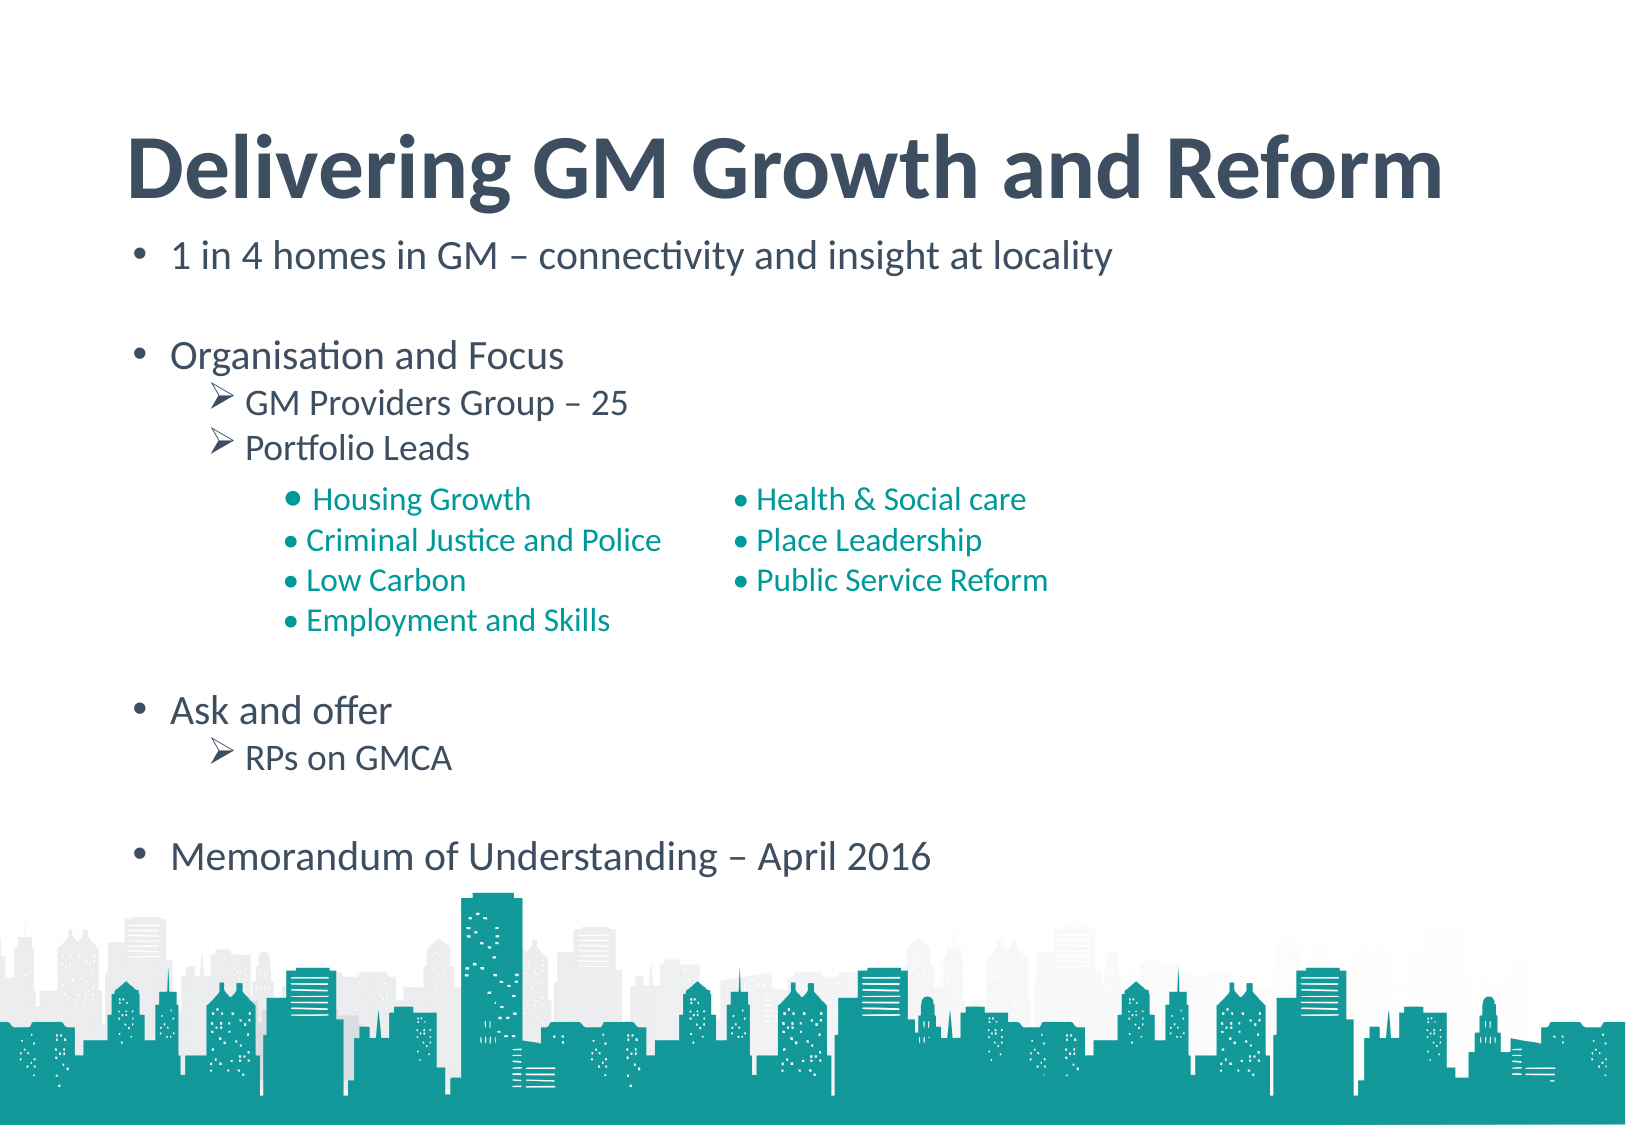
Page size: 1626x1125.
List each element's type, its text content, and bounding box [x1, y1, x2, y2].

list 1 in 4 homes in GM – connectivity and insight at locality Organisation and Focus GM Providers Group – 25 Portfolio Leads • Housing Growth • Health & Social care • Criminal Justice and Police • Place Leadership • Low Carbon • Public Service Reform • Employment and Skills Ask and offer RPs on GMCA Memorandum of Understanding – April 2016 [117, 220, 1519, 968]
title Delivering GM Growth and Reform [111, 59, 1514, 278]
picture [0, 0, 1626, 1125]
